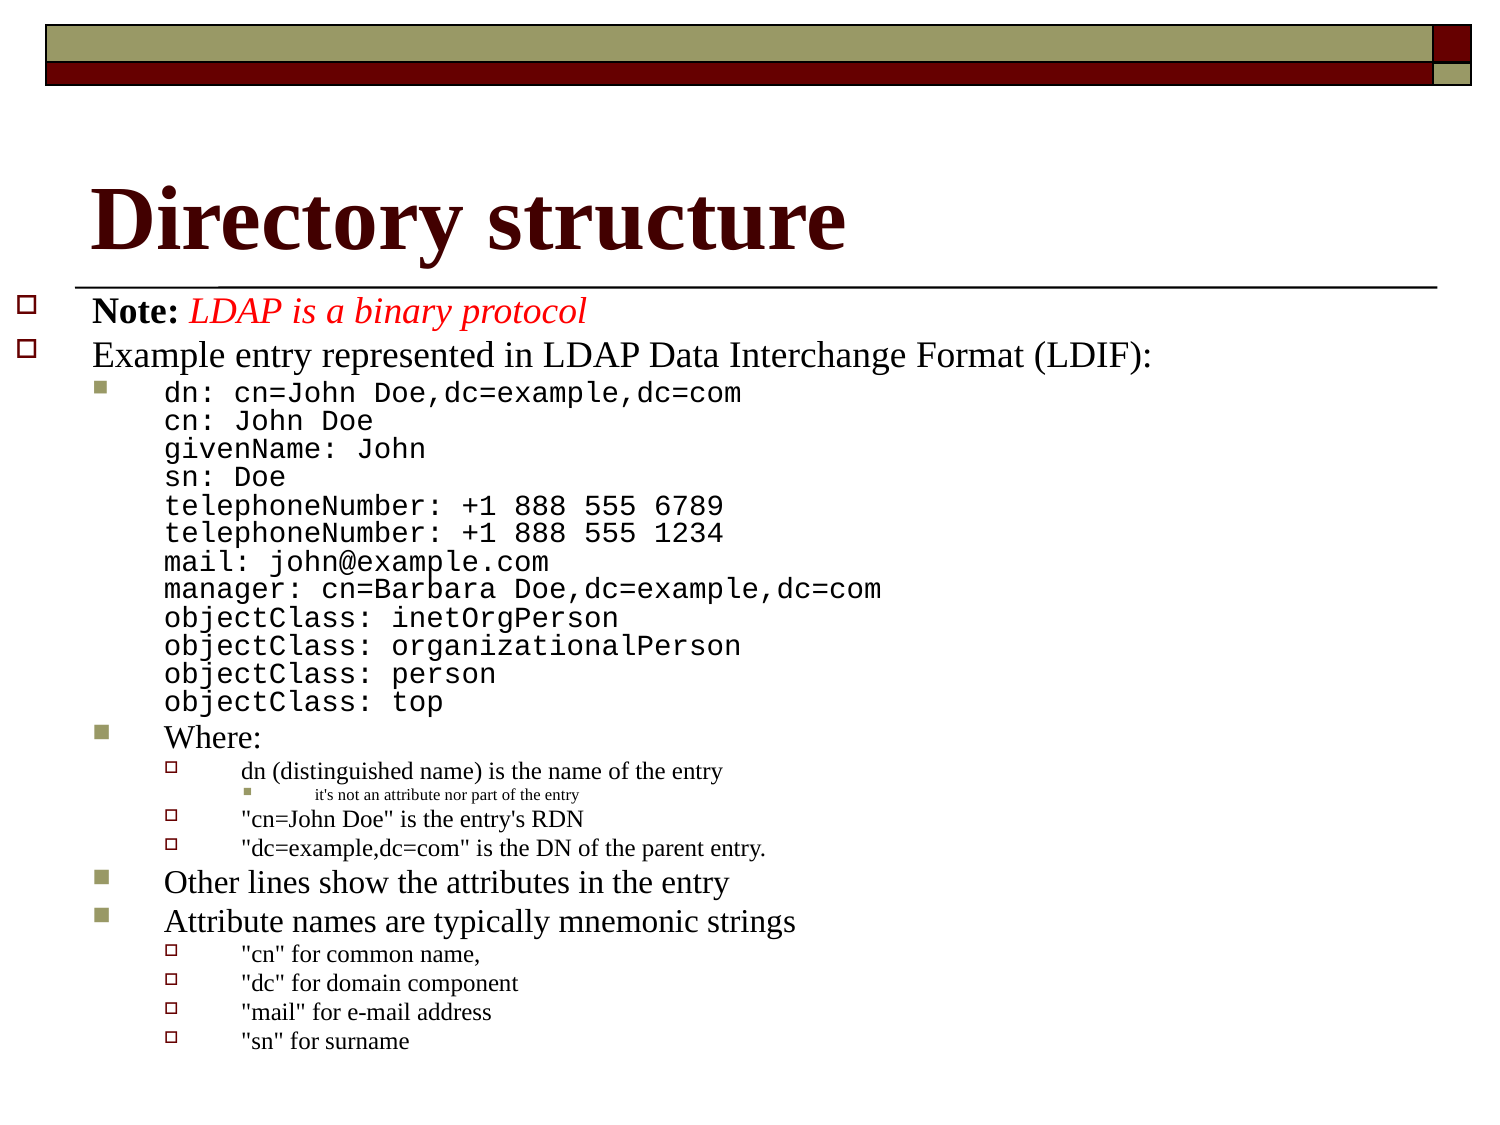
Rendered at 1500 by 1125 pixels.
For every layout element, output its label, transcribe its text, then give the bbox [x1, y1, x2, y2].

list Note: LDAP is a binary protocol Example entry represented in LDAP Data Interchange Format (LDIF): dn: cn=John Doe,dc=example,dc=com cn: John Doe givenName: John sn: Doe telephoneNumber: +1 888 555 6789 telephoneNumber: +1 888 555 1234 mail: john@example.com manager: cn=Barbara Doe,dc=example,dc=com objectClass: inetOrgPerson objectClass: organizationalPerson objectClass: person objectClass: top Where: dn (distinguished name) is the name of the entry it's not an attribute nor part of the entry "cn=John Doe" is the entry's RDN "dc=example,dc=com" is the DN of the parent entry. Other lines show the attributes in the entry Attribute names are typically mnemonic strings "cn" for common name, "dc" for domain component "mail" for e-mail address "sn" for surname [0, 287, 1476, 1125]
title Directory structure [74, 87, 1426, 276]
